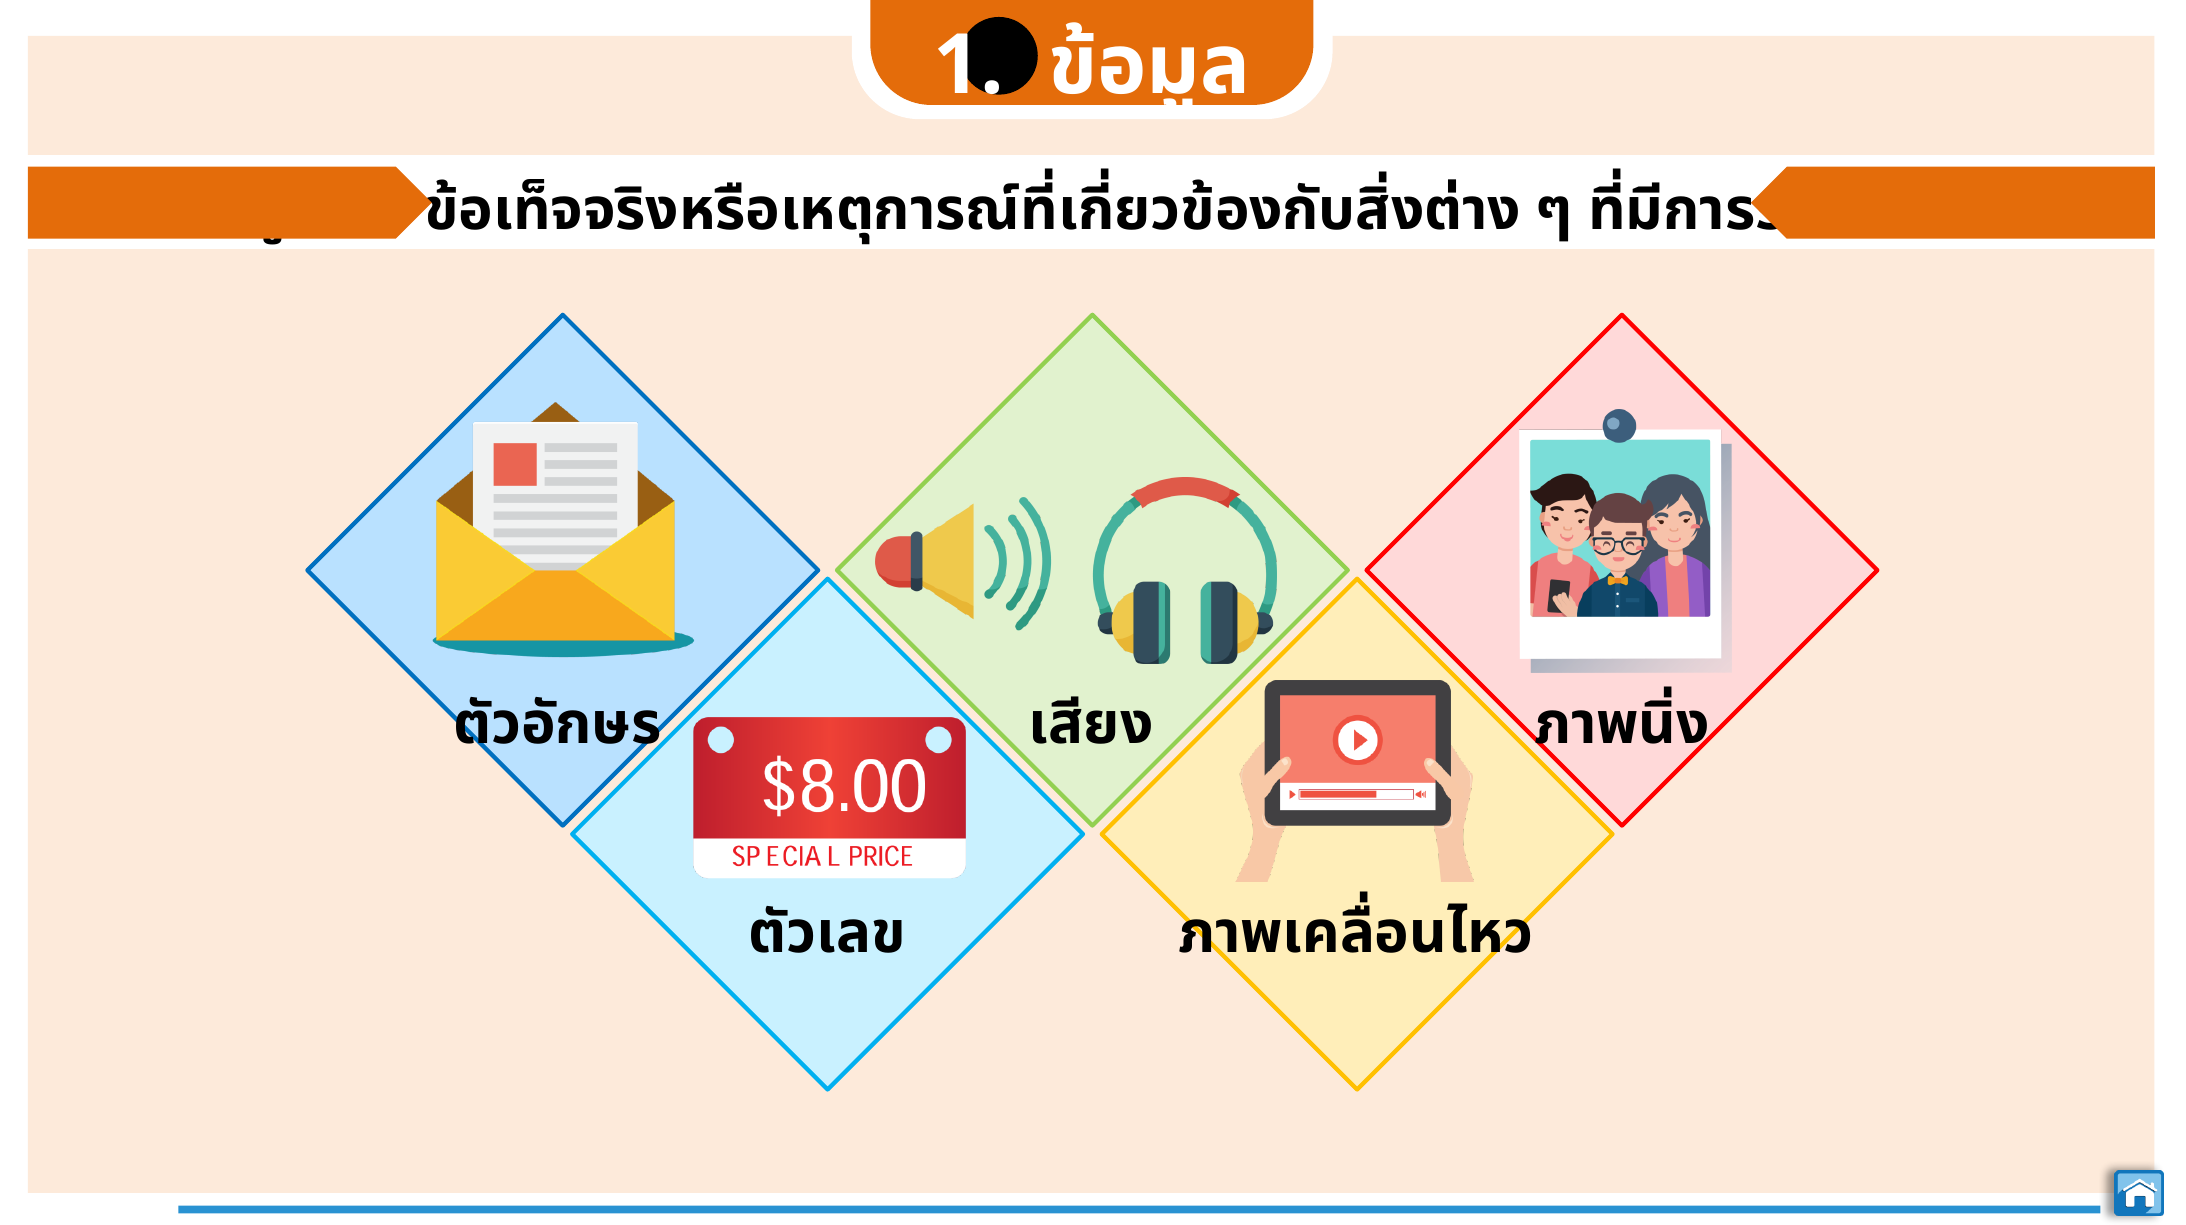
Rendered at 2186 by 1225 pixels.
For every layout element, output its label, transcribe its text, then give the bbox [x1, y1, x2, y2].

text_box [26, 34, 2156, 153]
picture [2114, 1169, 2164, 1216]
text_box [1748, 164, 2158, 241]
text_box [836, 314, 1349, 826]
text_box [1366, 314, 1878, 826]
text_box [178, 1205, 2101, 1214]
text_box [307, 314, 819, 826]
text_box [26, 252, 2156, 1195]
text_box 1. ข้อมูล [577, 3, 1607, 118]
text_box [1101, 578, 1613, 1090]
text_box [898, 118, 1286, 122]
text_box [571, 578, 1084, 1090]
text_box [0, 153, 2186, 252]
text_box “ข้อมูล คือ ข้อเท็จจริงหรือเหตุการณ์ที่เกี่ยวข้องกับสิ่งต่าง ๆ ที่มีการรวบรวมไว้” [139, 163, 2042, 249]
text_box [25, 164, 434, 241]
